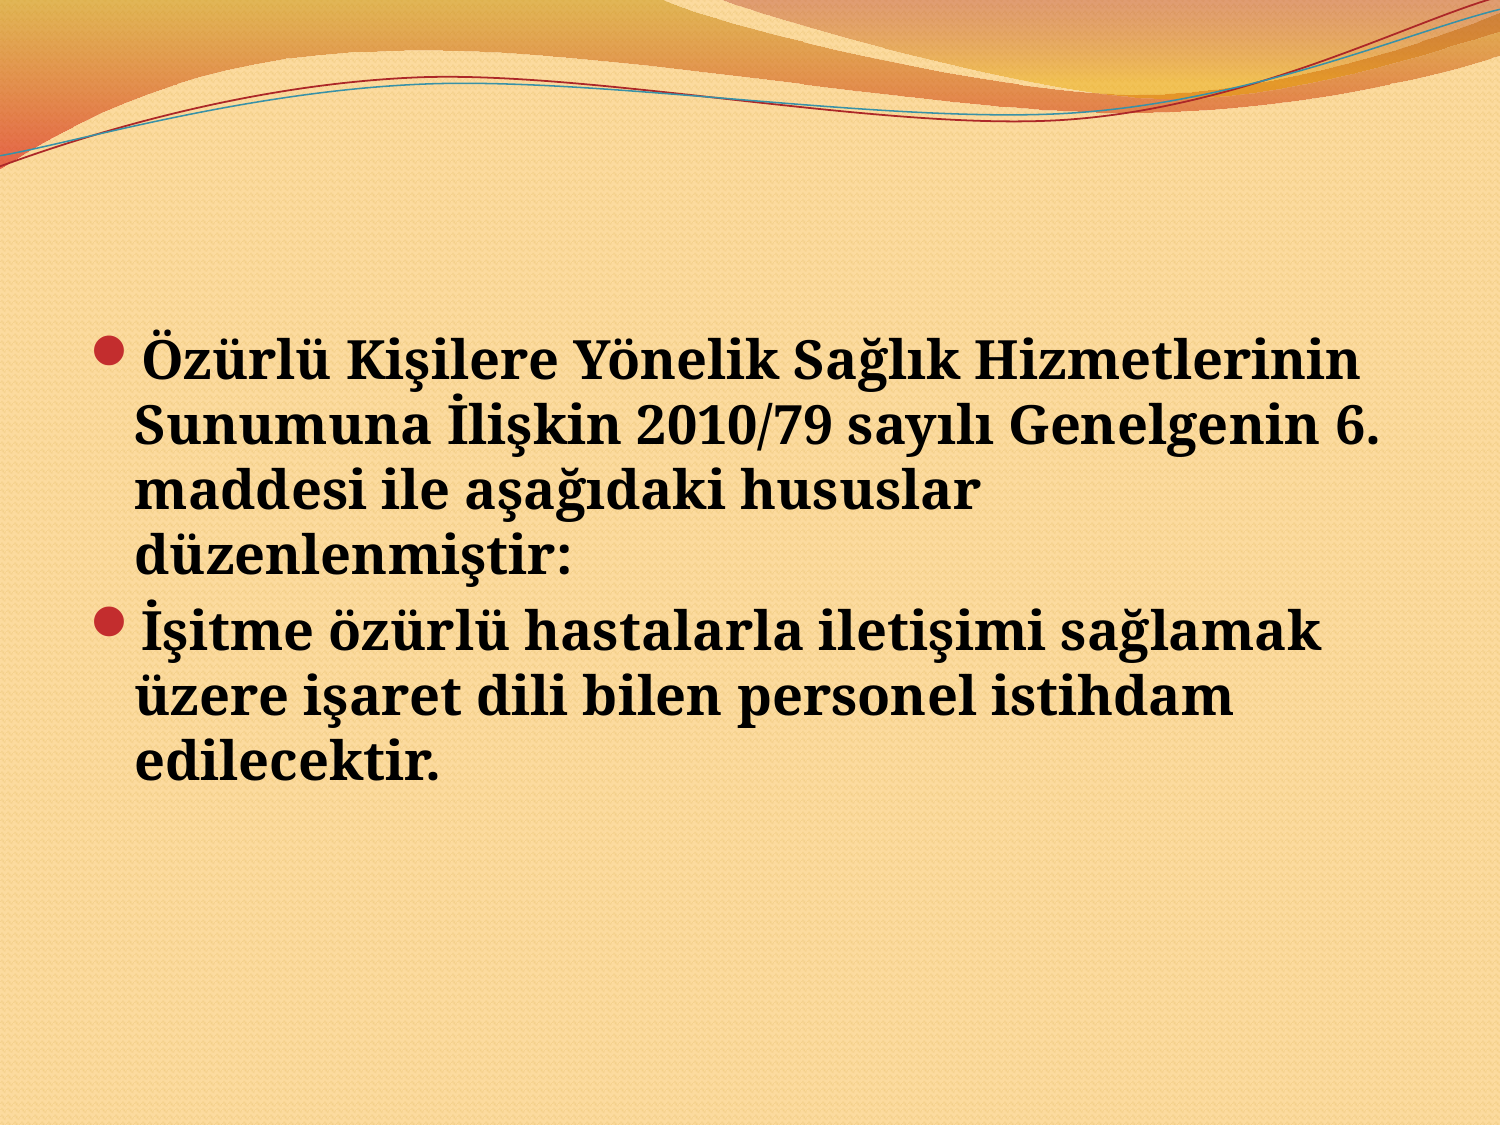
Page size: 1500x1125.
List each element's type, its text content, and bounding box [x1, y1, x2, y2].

list Özürlü Kişilere Yönelik Sağlık Hizmetlerinin Sunumuna İlişkin 2010/79 sayılı Genelgenin 6. maddesi ile aşağıdaki hususlar düzenlenmiştir: İşitme özürlü hastalarla iletişimi sağlamak üzere işaret dili bilen personel istihdam edilecektir. [75, 317, 1425, 1038]
